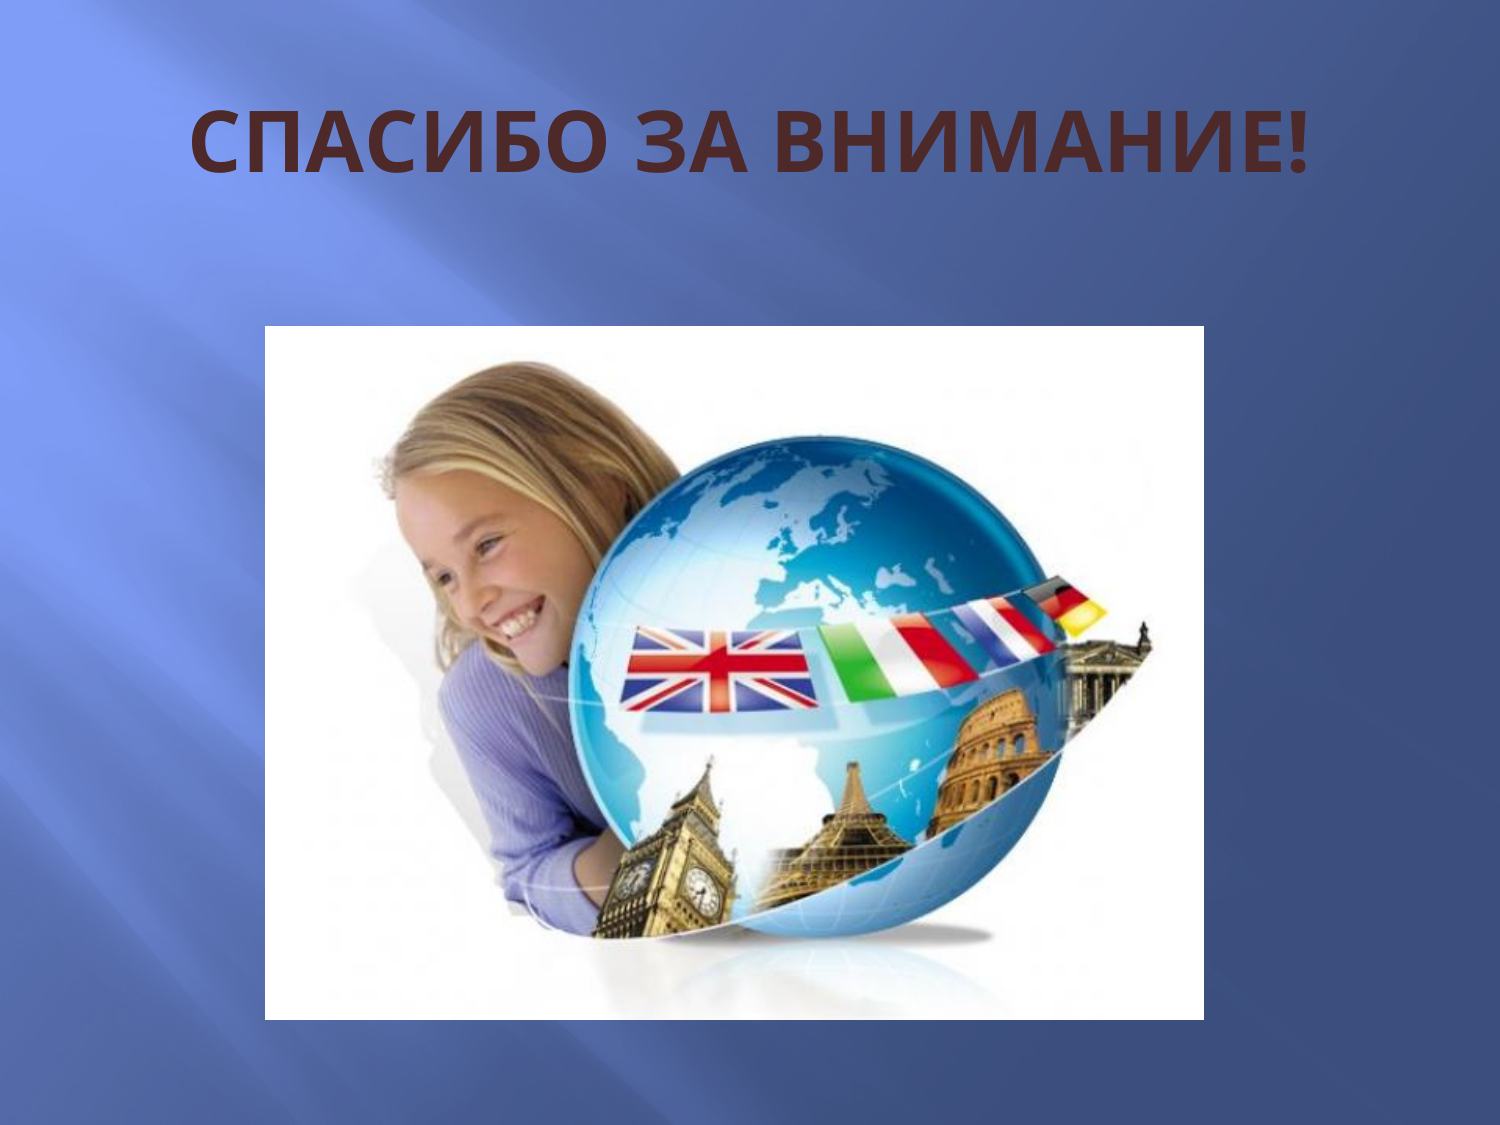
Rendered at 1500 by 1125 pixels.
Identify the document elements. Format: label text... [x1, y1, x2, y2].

title СПАСИБО ЗА ВНИМАНИЕ! [75, 45, 1425, 233]
picture [265, 325, 1204, 1021]
